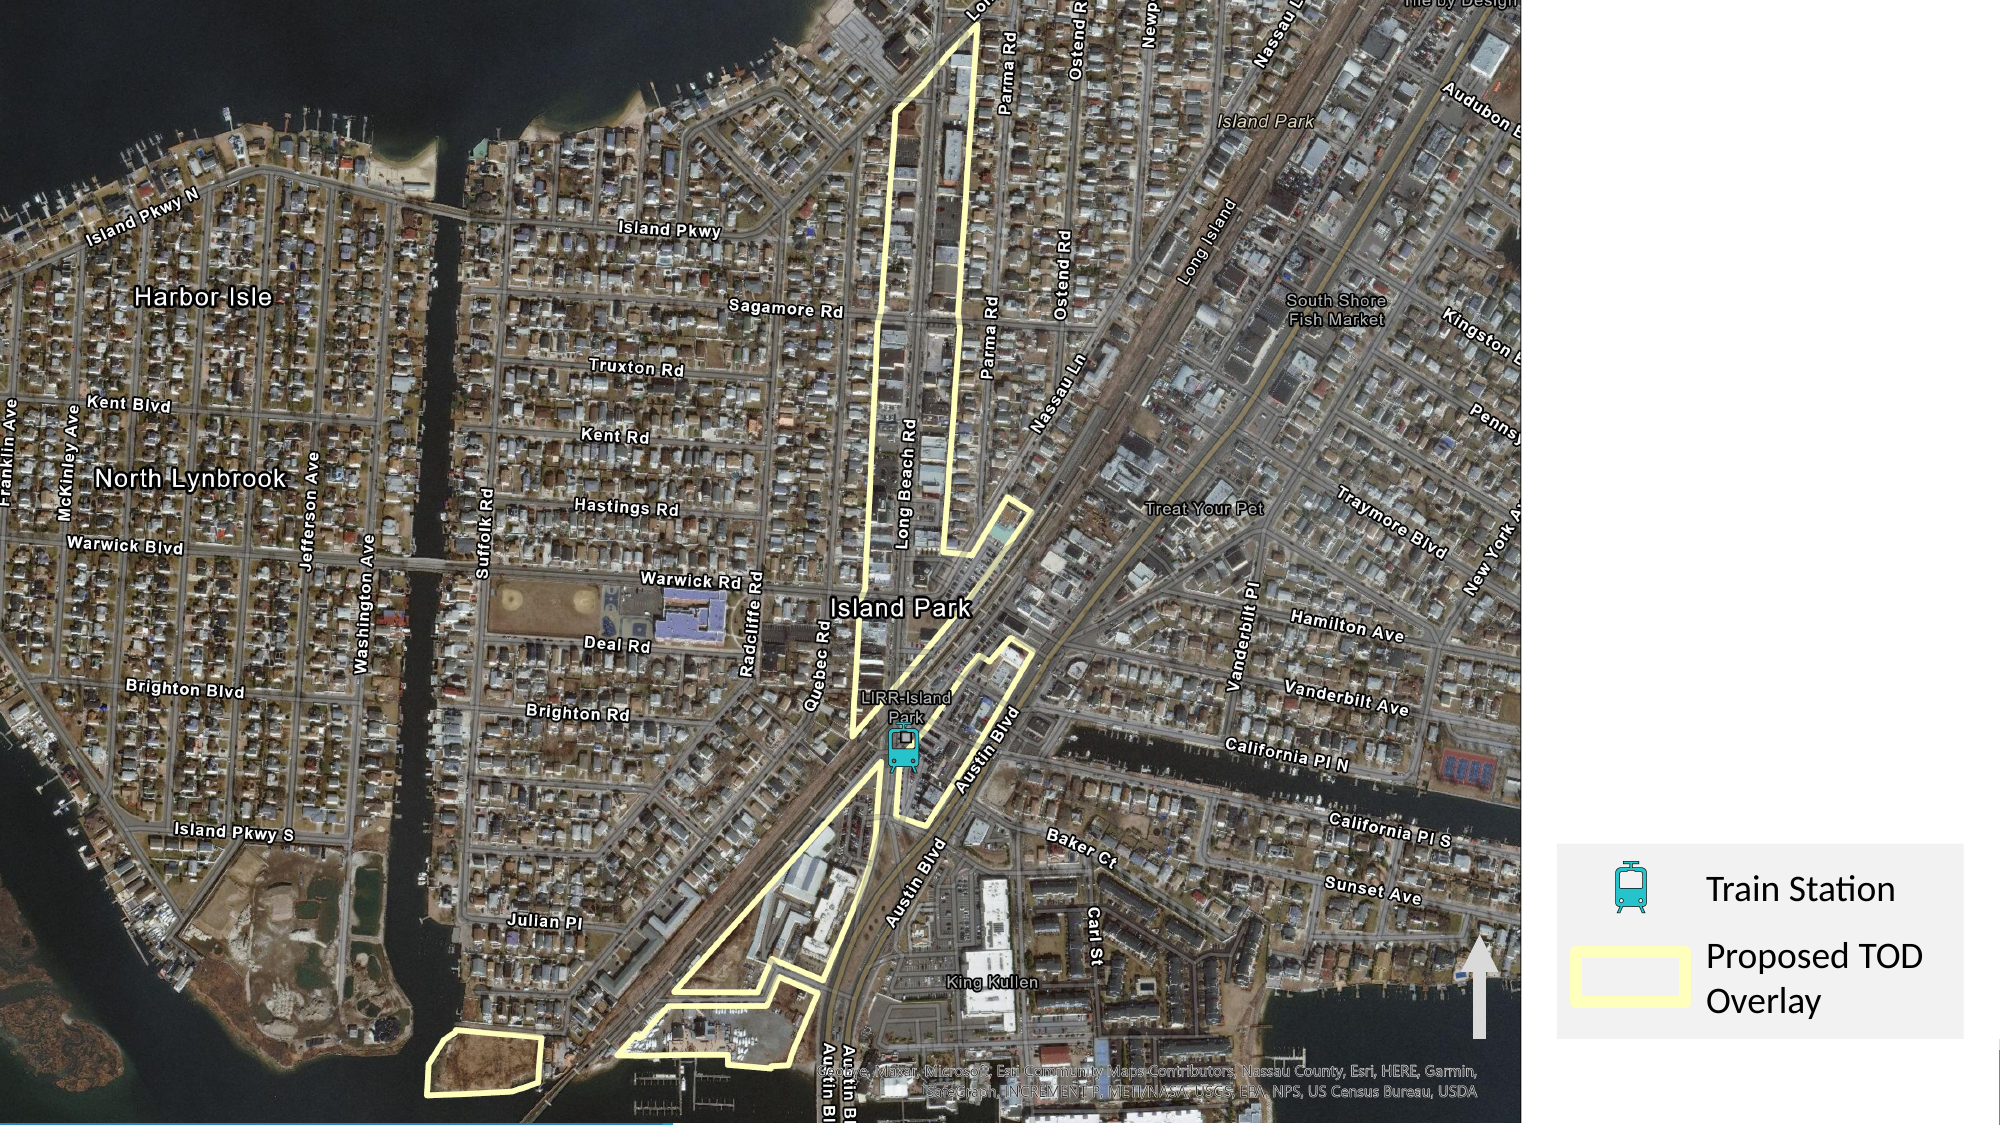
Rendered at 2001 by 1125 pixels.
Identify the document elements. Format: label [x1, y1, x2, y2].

picture [0, 0, 1522, 1124]
text_box [1529, 0, 2000, 1125]
text_box [1556, 843, 1965, 1040]
